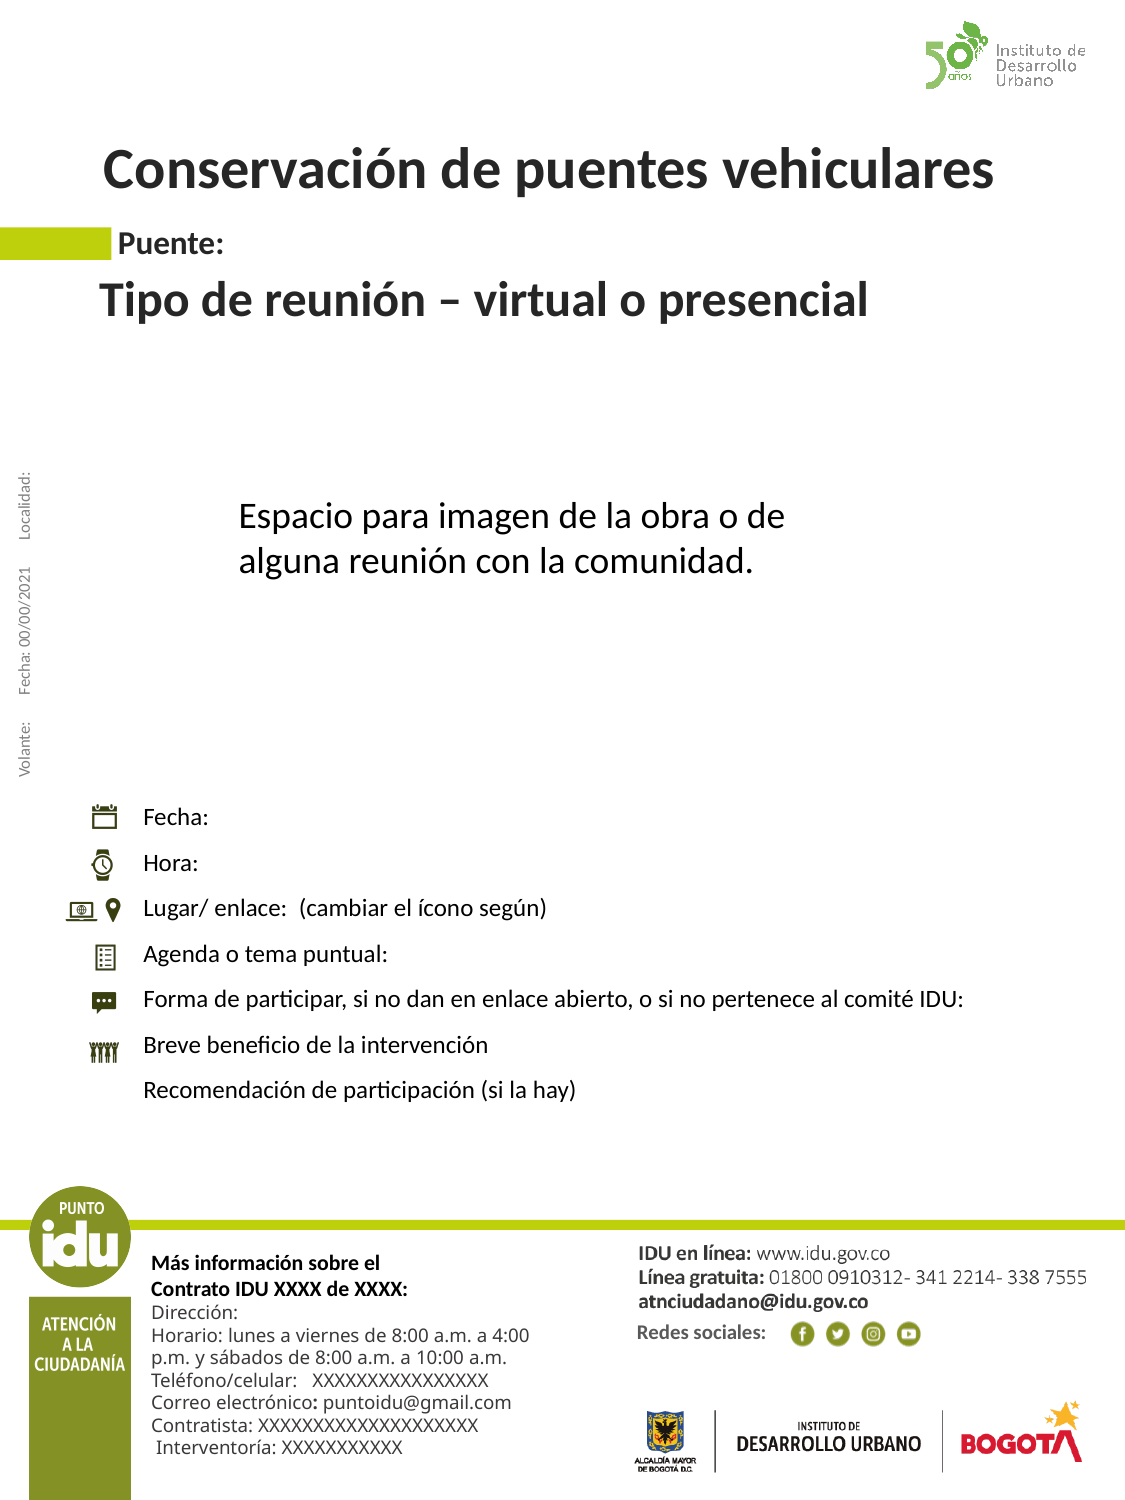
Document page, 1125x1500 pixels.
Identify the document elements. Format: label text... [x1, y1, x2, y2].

picture [926, 21, 1085, 89]
picture [87, 1035, 121, 1070]
picture [87, 799, 122, 834]
picture [65, 893, 130, 928]
text_box Espacio para imagen de la obra o de alguna reunión con la comunidad. [223, 484, 895, 589]
picture [87, 986, 121, 1020]
text_box Tipo de reunión – virtual o presencial [84, 259, 1030, 334]
text_box Puente: [103, 214, 751, 269]
picture [85, 848, 119, 883]
text_box Conservación de puentes vehiculares [89, 122, 1125, 208]
picture [612, 1378, 1125, 1500]
text_box Fecha: Hora: Lugar/ enlace: (cambiar el ícono según) Agenda o tema puntual: Forma de participar, si no dan en enlace abierto, o si no pertenece al comité IDU: Breve beneficio de la intervención Recomendación de participación (si la hay) [128, 792, 1071, 1128]
picture [29, 1186, 131, 1500]
picture [613, 1220, 1125, 1371]
text_box Volante: Fecha: 00/00/2021 Localidad: [5, 36, 71, 793]
picture [90, 942, 121, 973]
text_box Más información sobre el Contrato IDU XXXX de XXXX: Dirección: Horario: lunes a viernes de 8:00 a.m. a 4:00 p.m. y sábados de 8:00 a.m. a 10:00 a.m. Teléfono/celular: XXXXXXXXXXXXXXXX Correo electrónico: puntoidu@gmail.com Contratista: XXXXXXXXXXXXXXXXXXXX Interventoría: XXXXXXXXXXX [136, 1241, 579, 1488]
